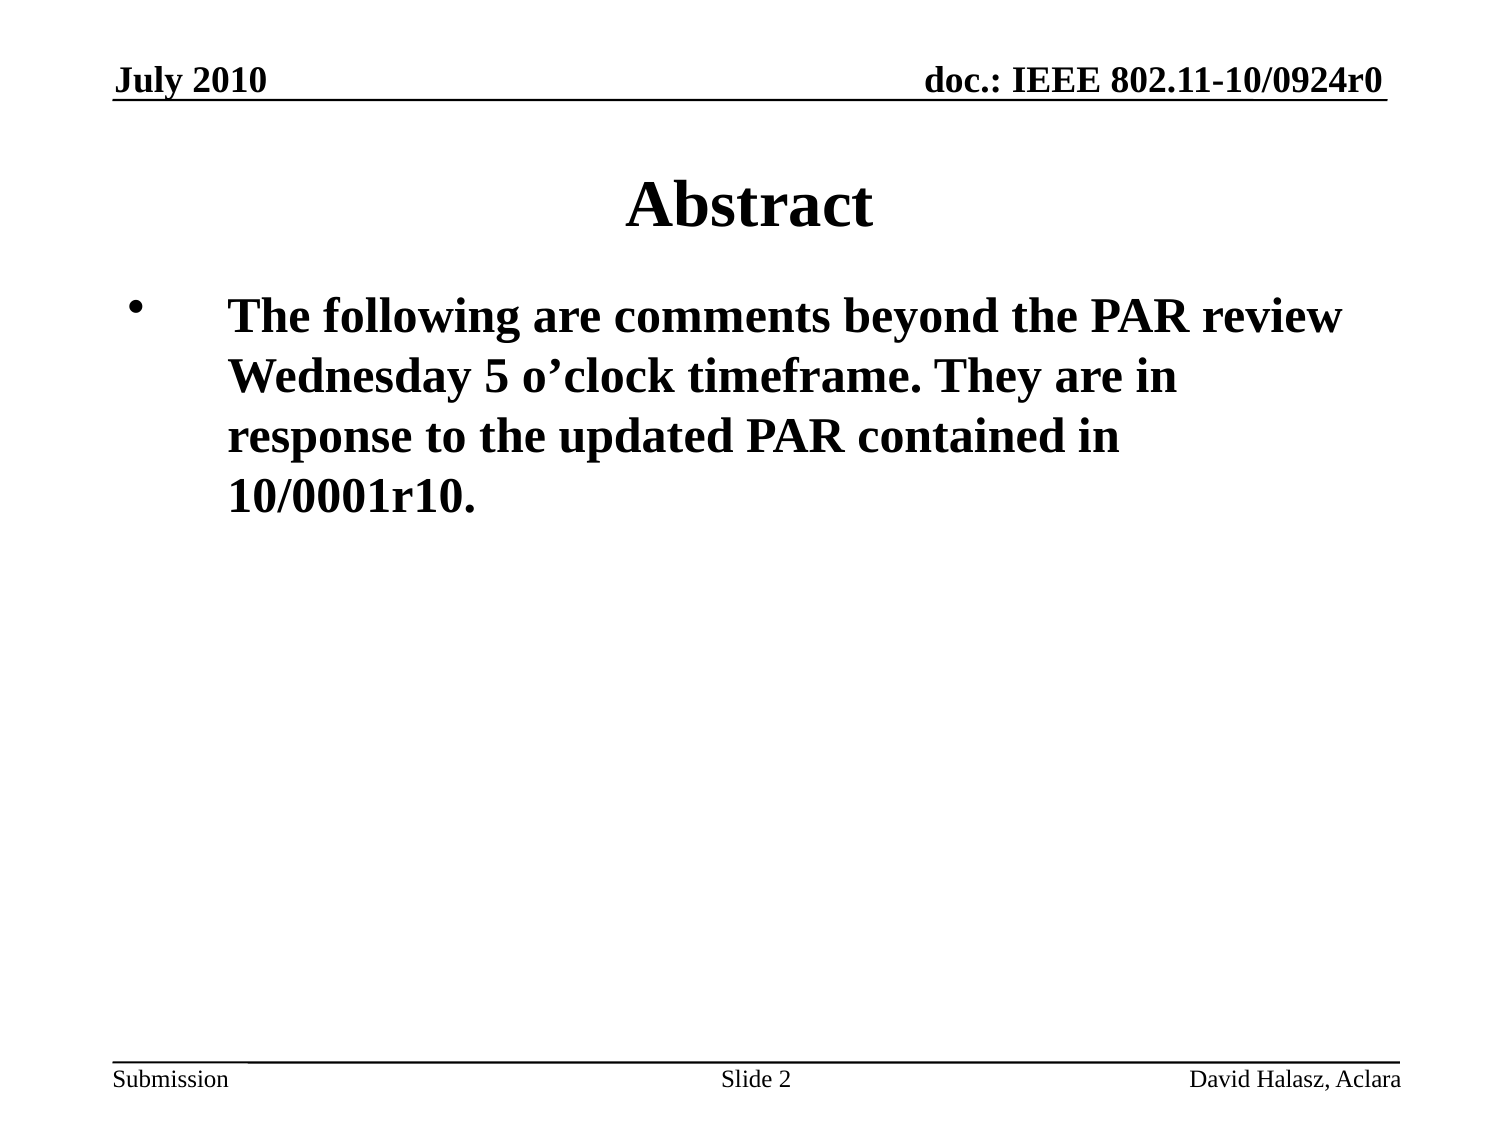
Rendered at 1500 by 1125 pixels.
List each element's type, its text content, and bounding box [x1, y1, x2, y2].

footer David Halasz, Aclara [1185, 1061, 1402, 1093]
list The following are comments beyond the PAR review Wednesday 5 o’clock timeframe. They are in response to the updated PAR contained in 10/0001r10. [112, 274, 1388, 951]
title Abstract [112, 112, 1388, 274]
slide_number Slide 2 [712, 1061, 800, 1093]
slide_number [114, 54, 270, 101]
